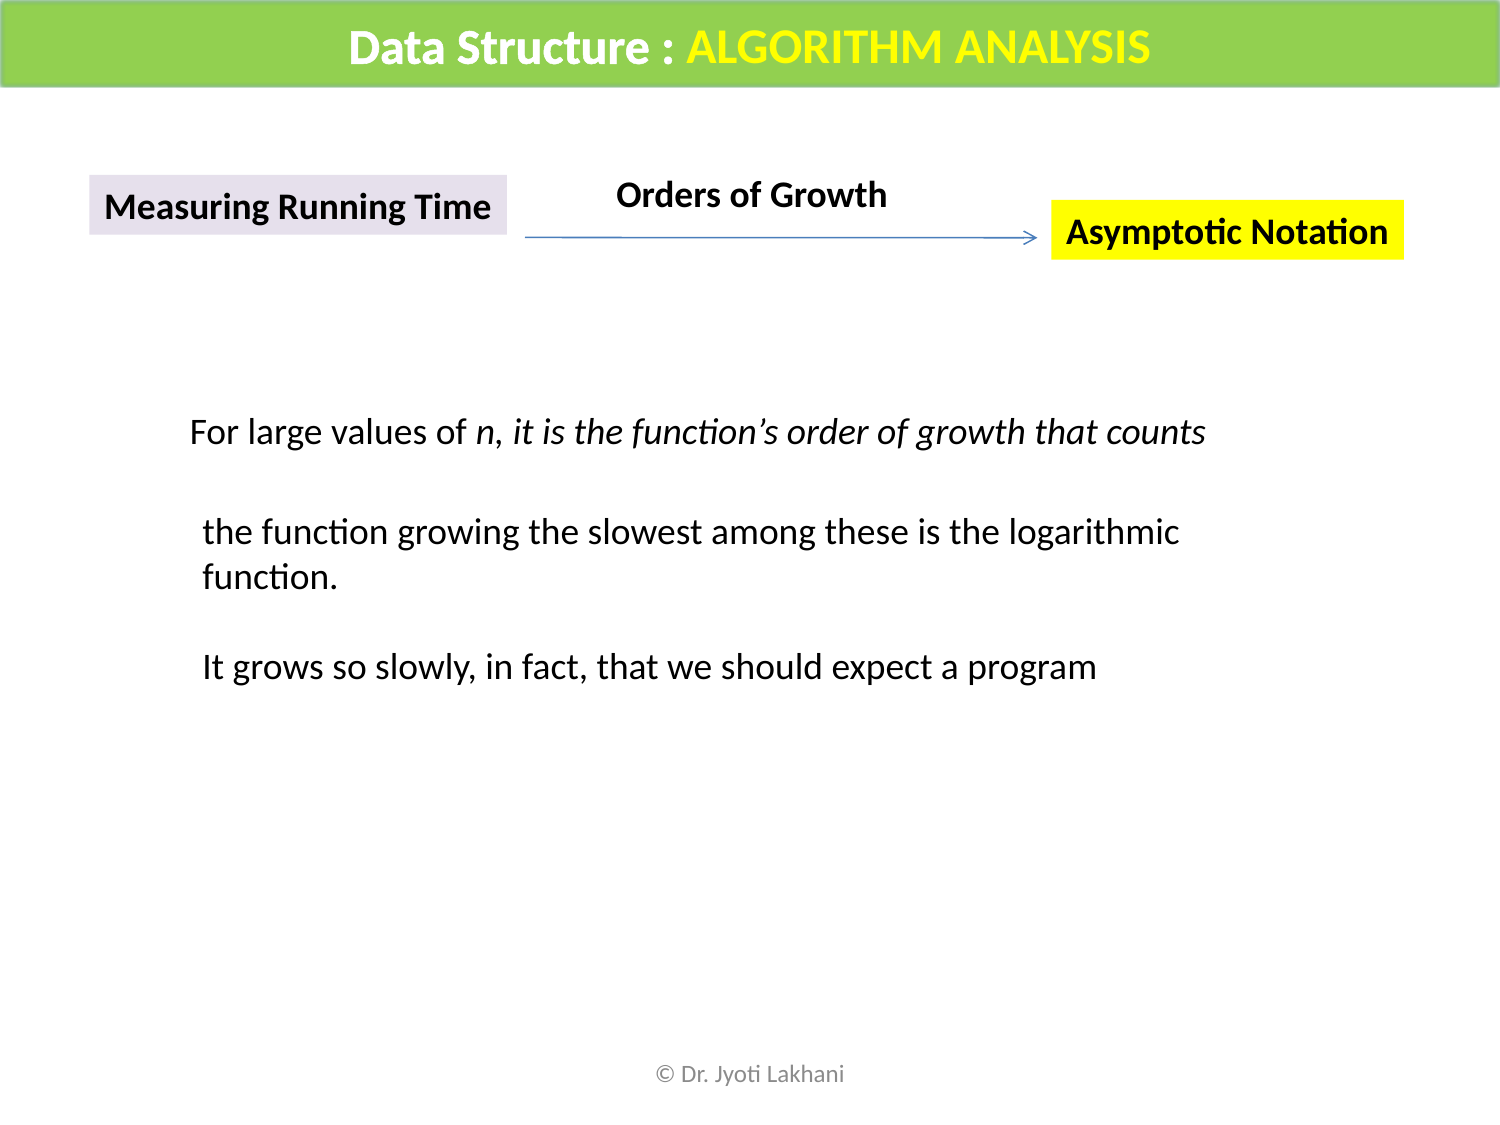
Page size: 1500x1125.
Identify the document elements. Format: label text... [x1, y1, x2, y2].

text_box Asymptotic Notation [1051, 199, 1404, 260]
text_box Data Structure : ALGORITHM ANALYSIS [0, 0, 1500, 89]
text_box the function growing the slowest among these is the logarithmic function. It grows so slowly, in fact, that we should expect a program [187, 499, 1292, 695]
text_box For large values of n, it is the function’s order of growth that counts [174, 399, 1247, 460]
text_box Orders of Growth [601, 162, 903, 223]
text_box Measuring Running Time [89, 174, 507, 235]
footer © Dr. Jyoti Lakhani [512, 1042, 988, 1103]
